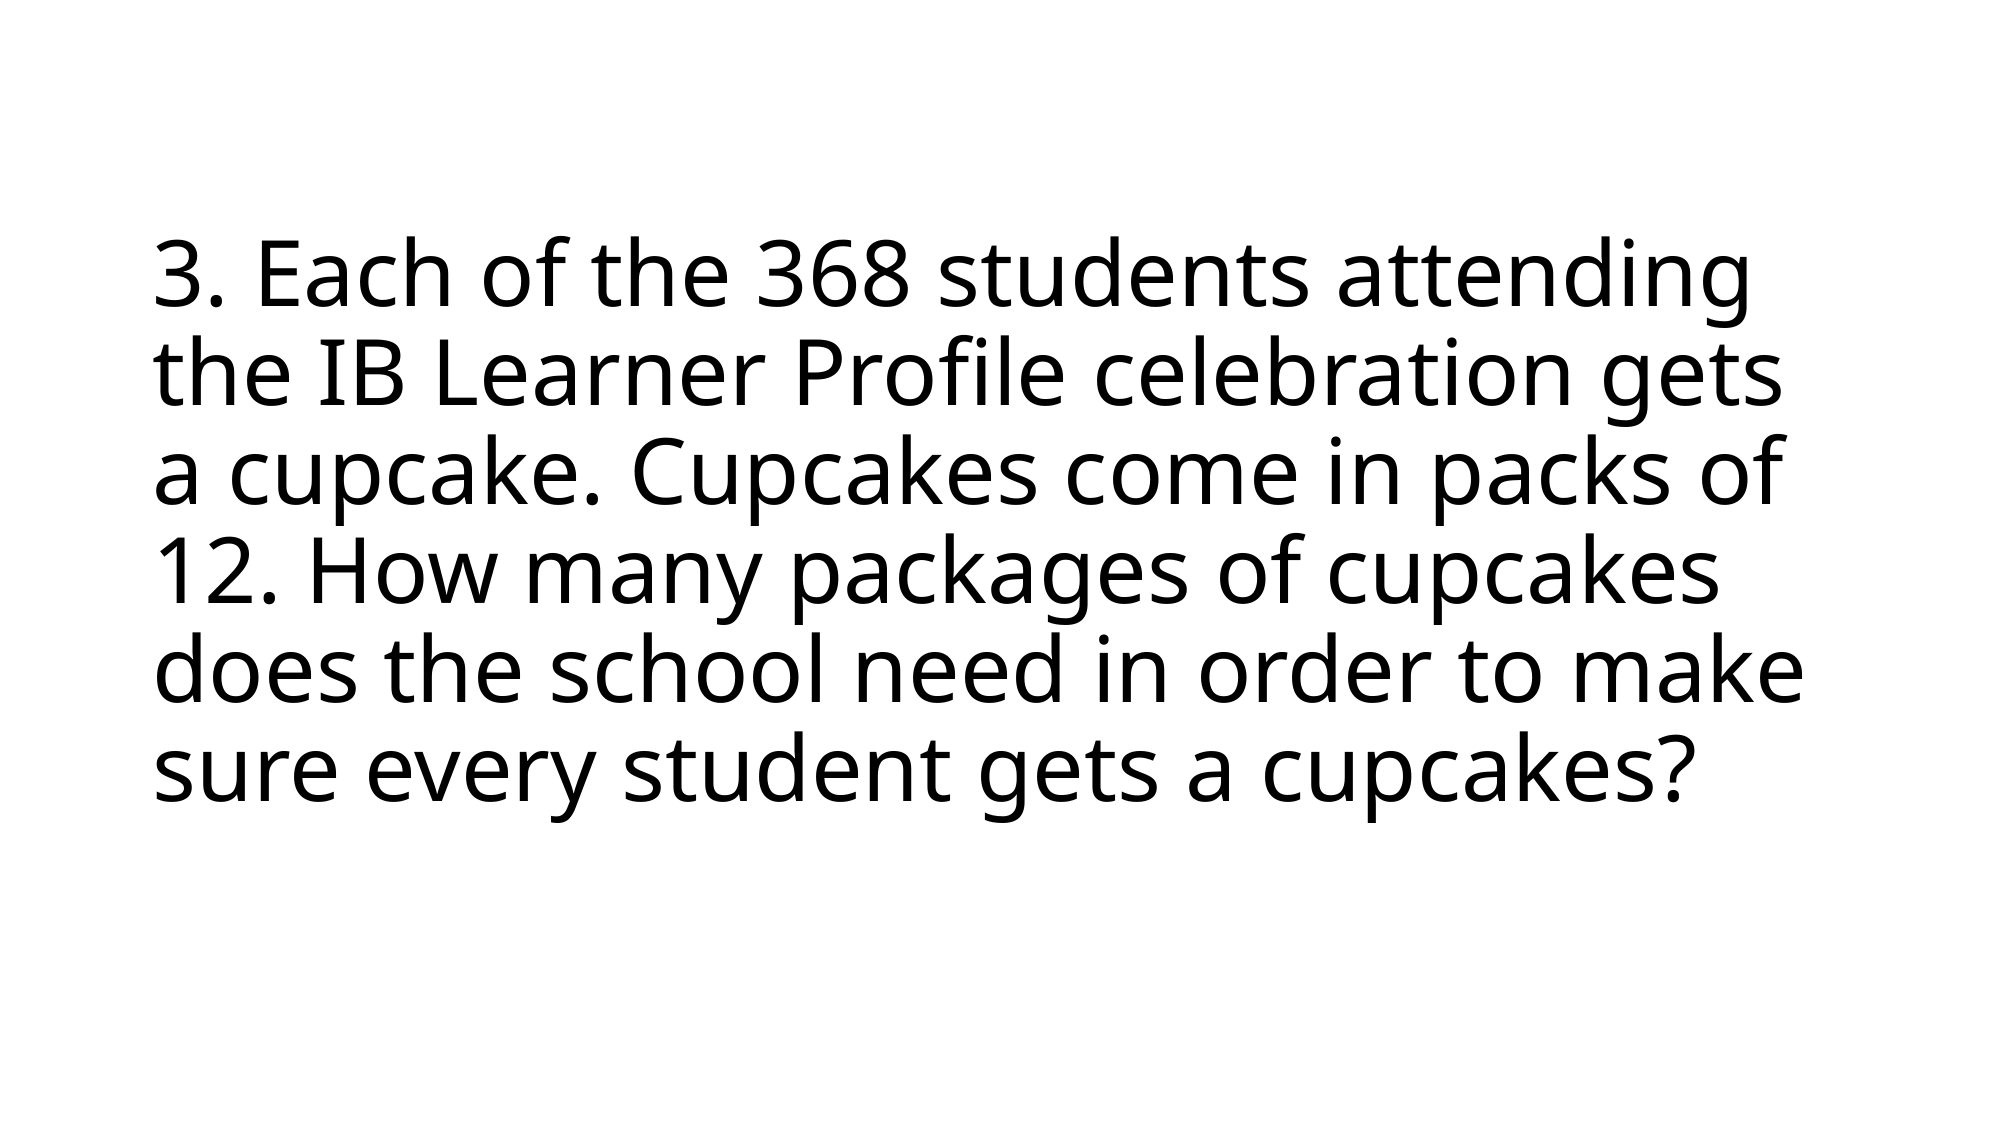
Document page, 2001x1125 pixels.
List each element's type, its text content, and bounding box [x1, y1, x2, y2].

title 3. Each of the 368 students attending the IB Learner Profile celebration gets a cupcake. Cupcakes come in packs of 12. How many packages of cupcakes does the school need in order to make sure every student gets a cupcakes? [137, 59, 1863, 989]
